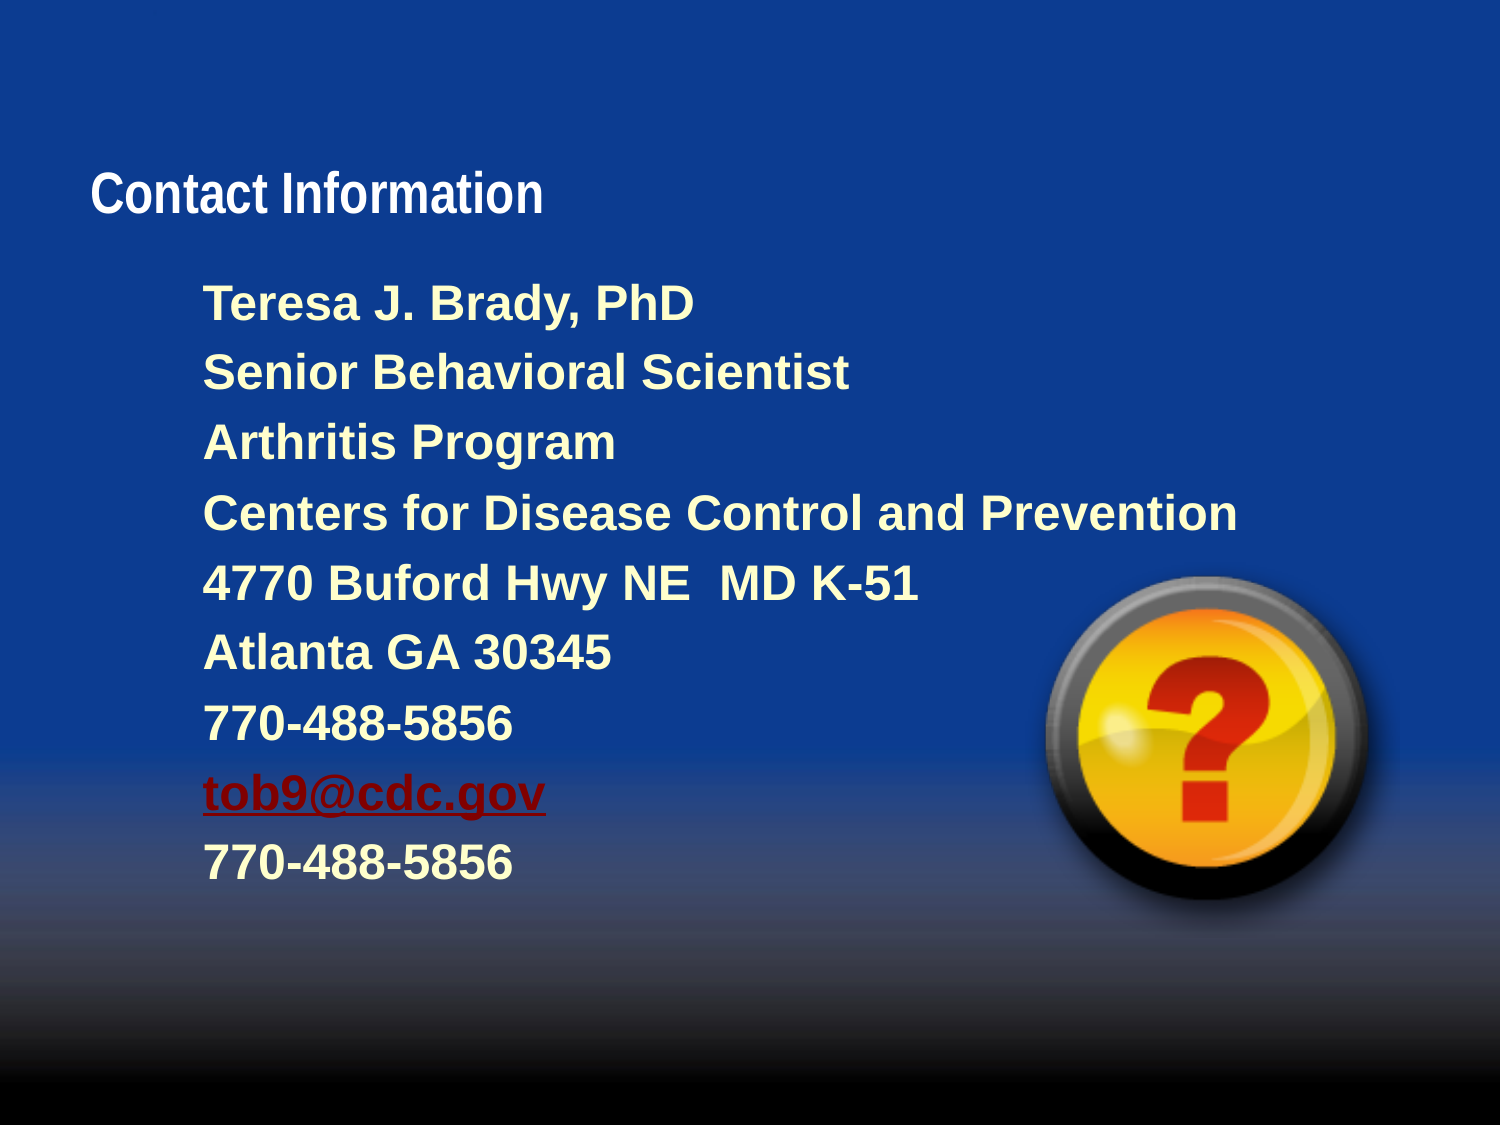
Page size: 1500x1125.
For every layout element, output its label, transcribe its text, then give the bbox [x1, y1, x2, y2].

list Teresa J. Brady, PhD Senior Behavioral Scientist Arthritis Program Centers for Disease Control and Prevention 4770 Buford Hwy NE MD K-51 Atlanta GA 30345 770-488-5856 tob9@cdc.gov 770-488-5856 [187, 262, 1426, 951]
title Contact Information [74, 44, 1426, 233]
picture [0, 0, 1500, 1125]
